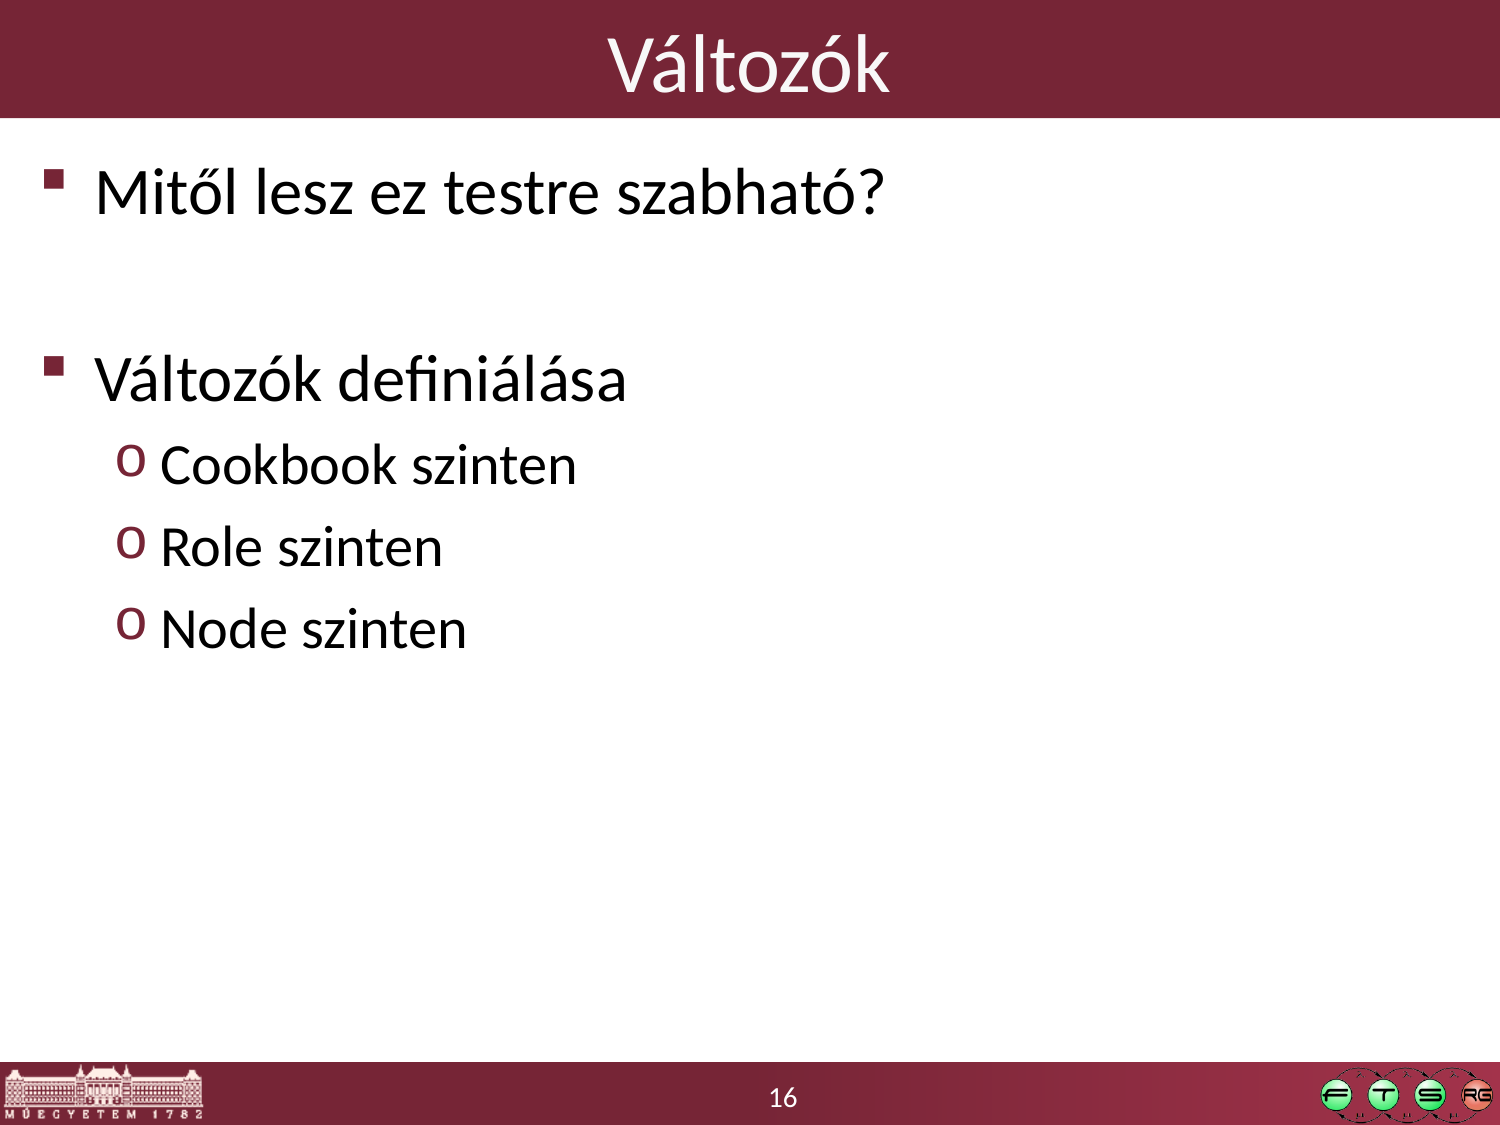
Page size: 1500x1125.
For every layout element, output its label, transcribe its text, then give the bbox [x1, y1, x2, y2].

picture [0, 1063, 209, 1123]
picture [1318, 1065, 1494, 1125]
title Változók [0, 0, 1500, 119]
list Mitől lesz ez testre szabható? Változók definiálása Cookbook szinten Role szinten Node szinten [23, 140, 1477, 1048]
